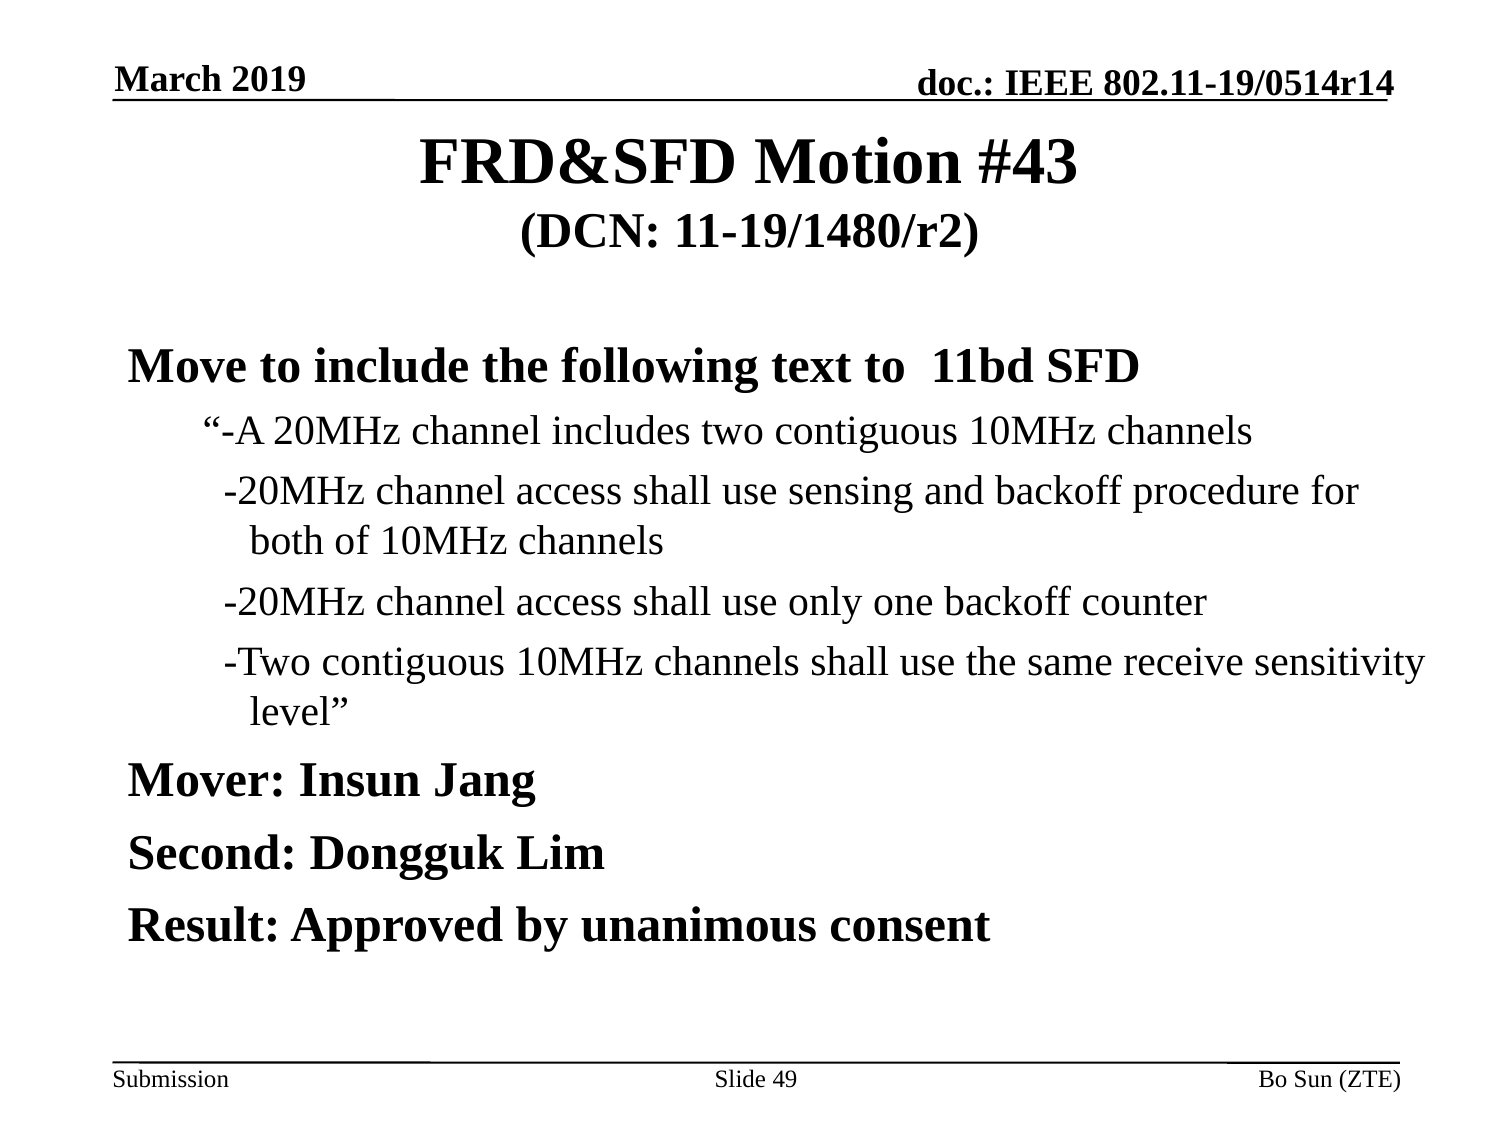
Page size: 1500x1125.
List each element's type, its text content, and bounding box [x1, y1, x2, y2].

title FRD&SFD Motion #43 (DCN: 11-19/1480/r2) [112, 139, 1388, 315]
list Move to include the following text to 11bd SFD “-A 20MHz channel includes two contiguous 10MHz channels -20MHz channel access shall use sensing and backoff procedure for both of 10MHz channels -20MHz channel access shall use only one backoff counter -Two contiguous 10MHz channels shall use the same receive sensitivity level” Mover: Insun Jang Second: Dongguk Lim Result: Approved by unanimous consent [112, 324, 1459, 1000]
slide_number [114, 54, 423, 100]
slide_number Slide 49 [712, 1061, 800, 1123]
footer Bo Sun (ZTE) [878, 1061, 1402, 1093]
